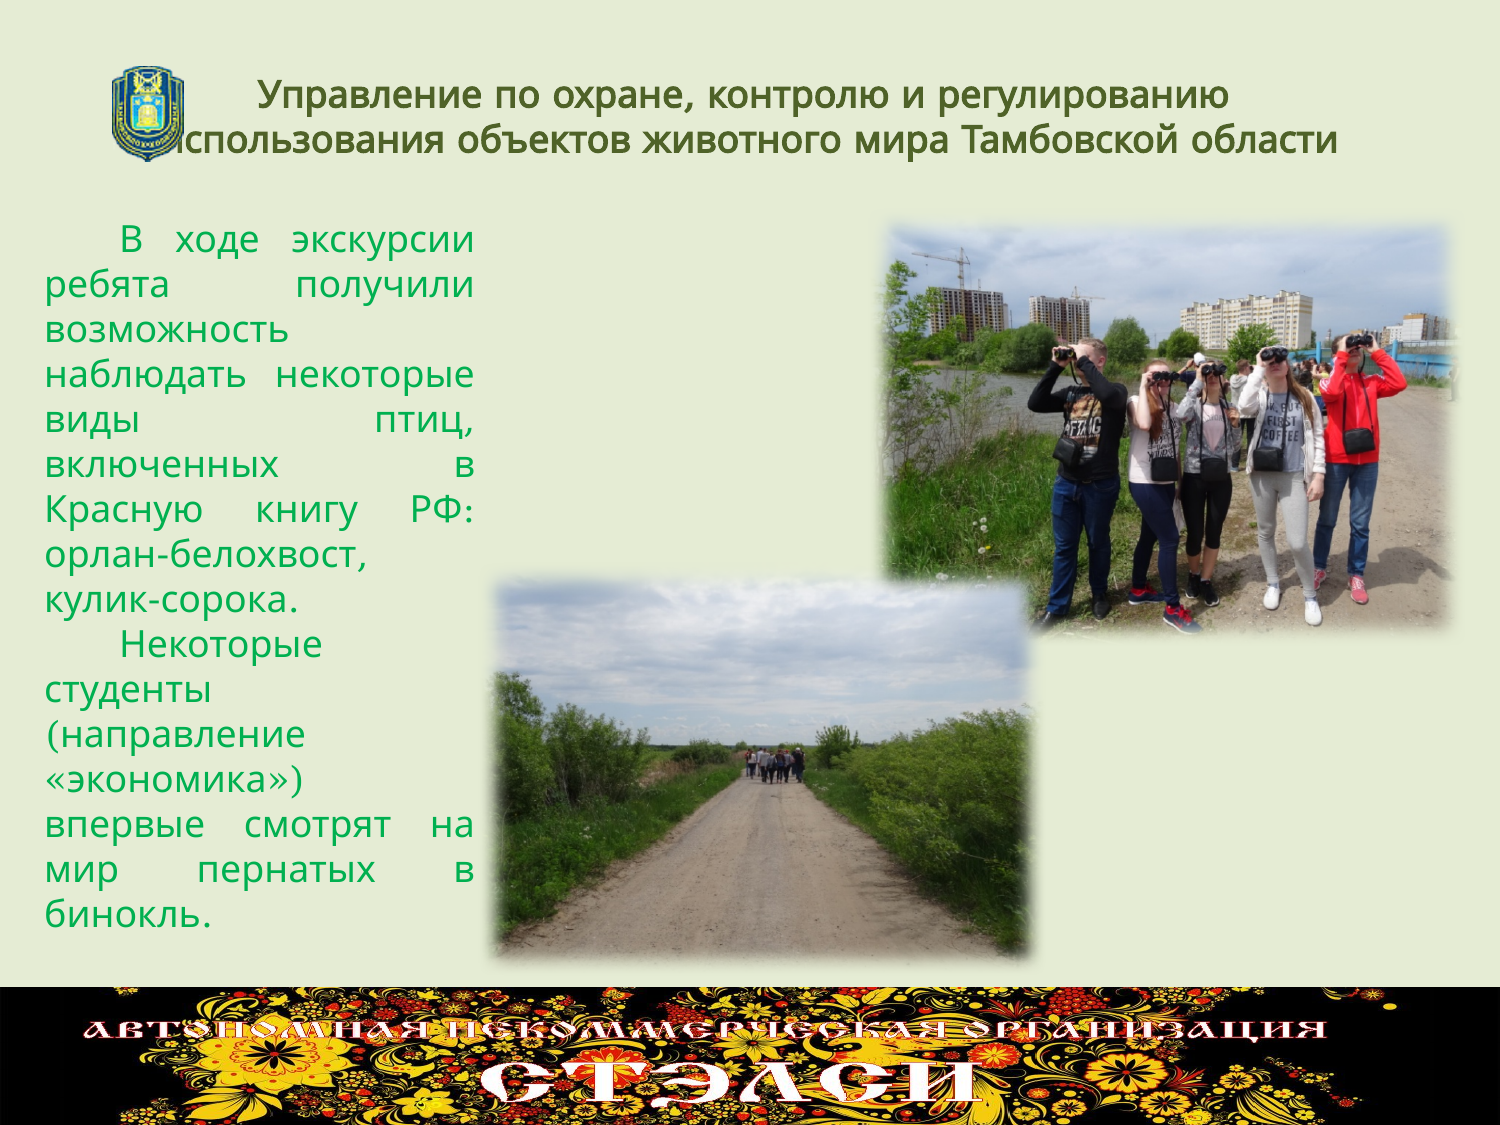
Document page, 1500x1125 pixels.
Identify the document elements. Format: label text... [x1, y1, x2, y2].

picture [0, 987, 1500, 1125]
picture [478, 562, 1046, 977]
picture [111, 66, 185, 162]
title Управление по охране, контролю и регулированию использования объектов животного мира Тамбовской области [75, 45, 1425, 185]
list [867, 207, 1465, 646]
text_box В ходе экскурсии ребята получили возможность наблюдать некоторые виды птиц, включенных в Красную книгу РФ: орлан-белохвост, кулик-сорока. Некоторые студенты (направление «экономика») впервые смотрят на мир пернатых в бинокль. [29, 208, 491, 986]
